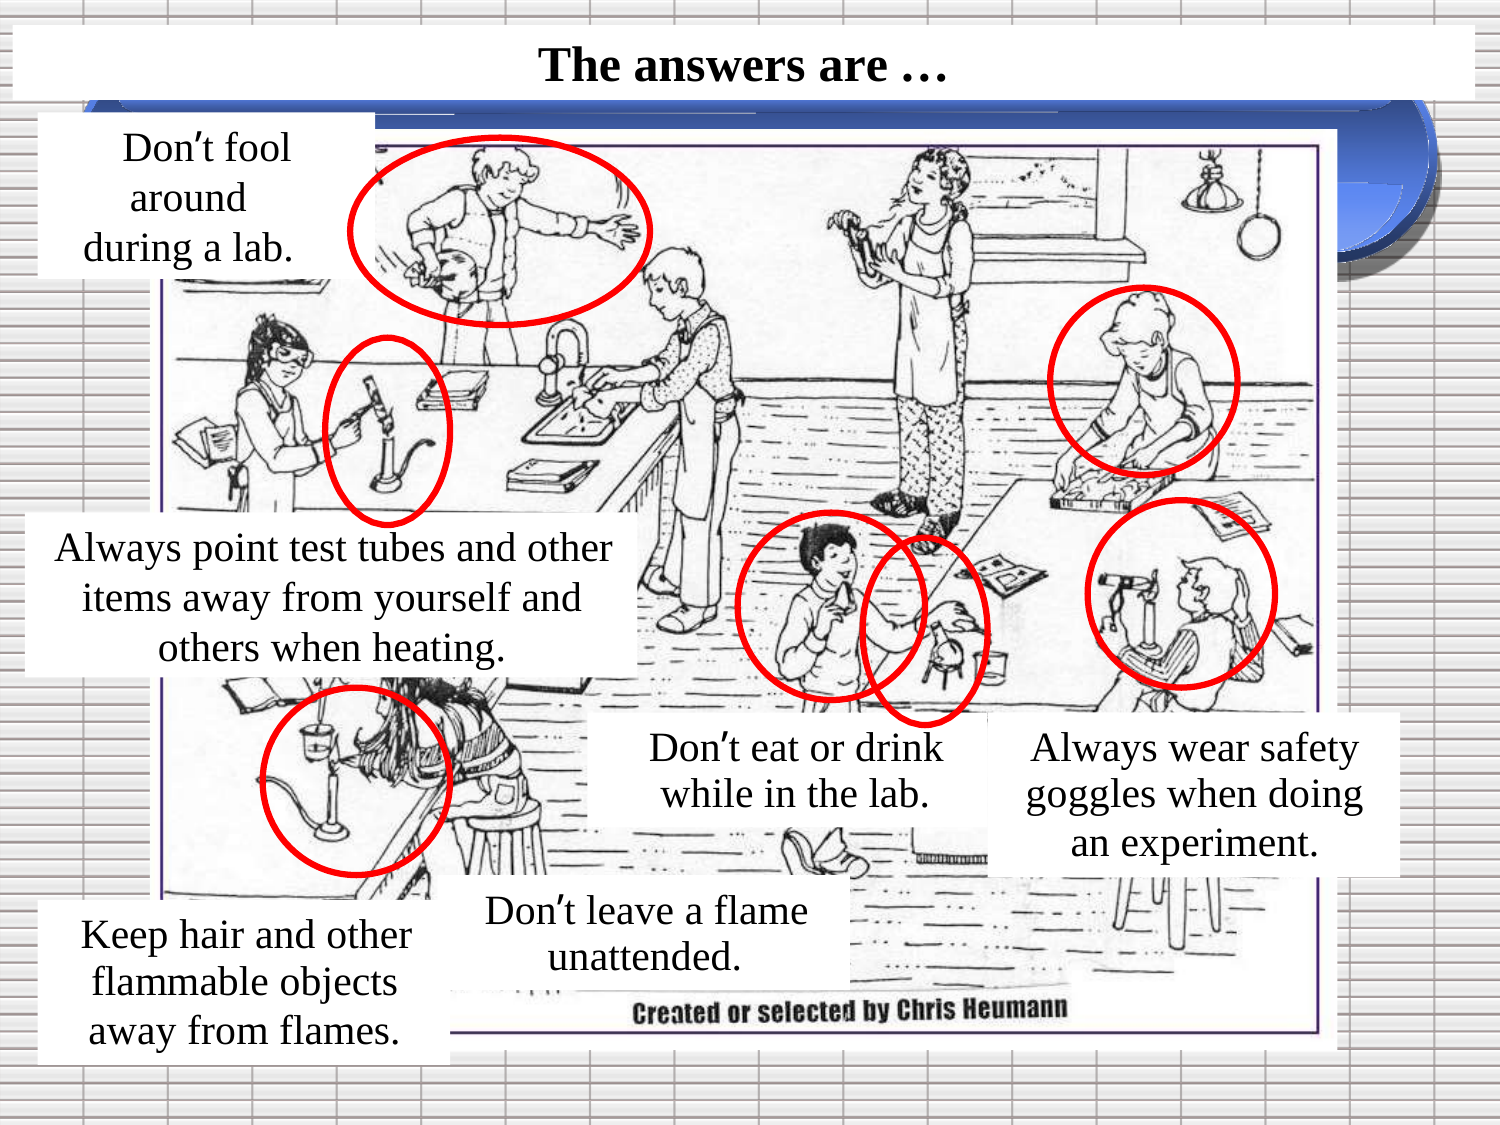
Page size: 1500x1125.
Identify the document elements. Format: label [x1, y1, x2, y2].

text_box [0, 0, 1500, 1125]
